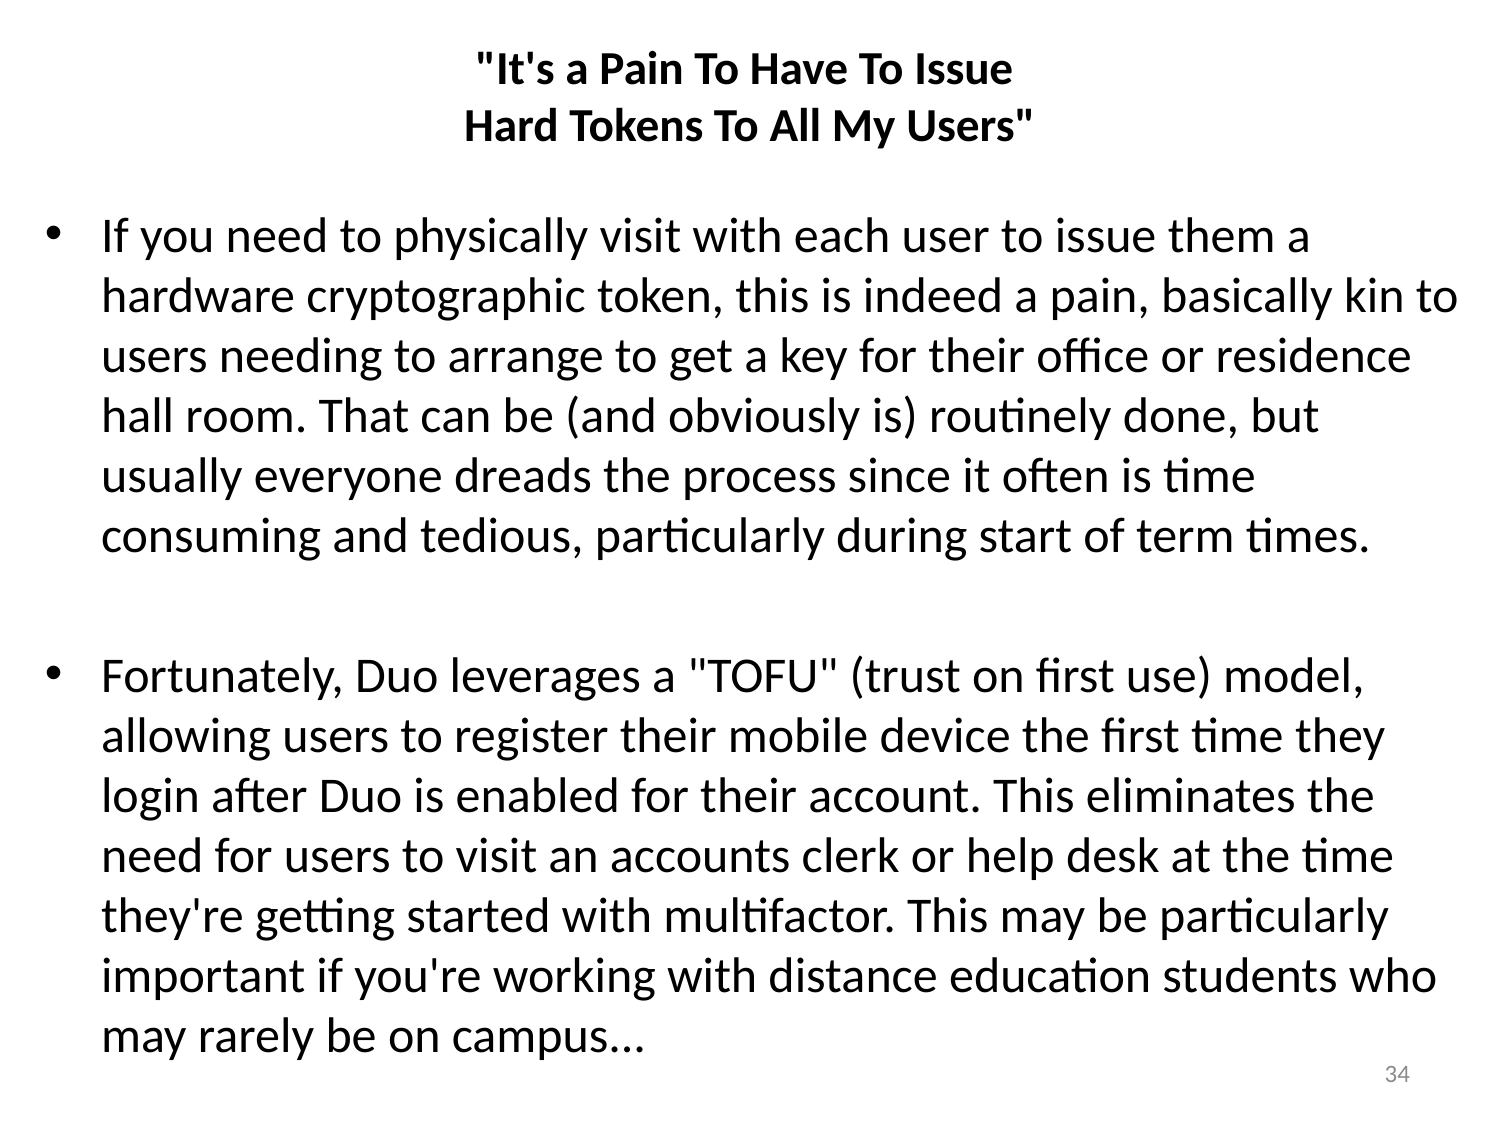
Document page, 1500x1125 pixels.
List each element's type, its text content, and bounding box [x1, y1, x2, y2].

title "It's a Pain To Have To Issue Hard Tokens To All My Users" [0, 29, 1500, 159]
list If you need to physically visit with each user to issue them a hardware cryptographic token, this is indeed a pain, basically kin to users needing to arrange to get a key for their office or residence hall room. That can be (and obviously is) routinely done, but usually everyone dreads the process since it often is time consuming and tedious, particularly during start of term times. Fortunately, Duo leverages a "TOFU" (trust on first use) model, allowing users to register their mobile device the first time they login after Duo is enabled for their account. This eliminates the need for users to visit an accounts clerk or help desk at the time they're getting started with multifactor. This may be particularly important if you're working with distance education students who may rarely be on campus... [29, 194, 1475, 1077]
slide_number 34 [1074, 1042, 1425, 1103]
